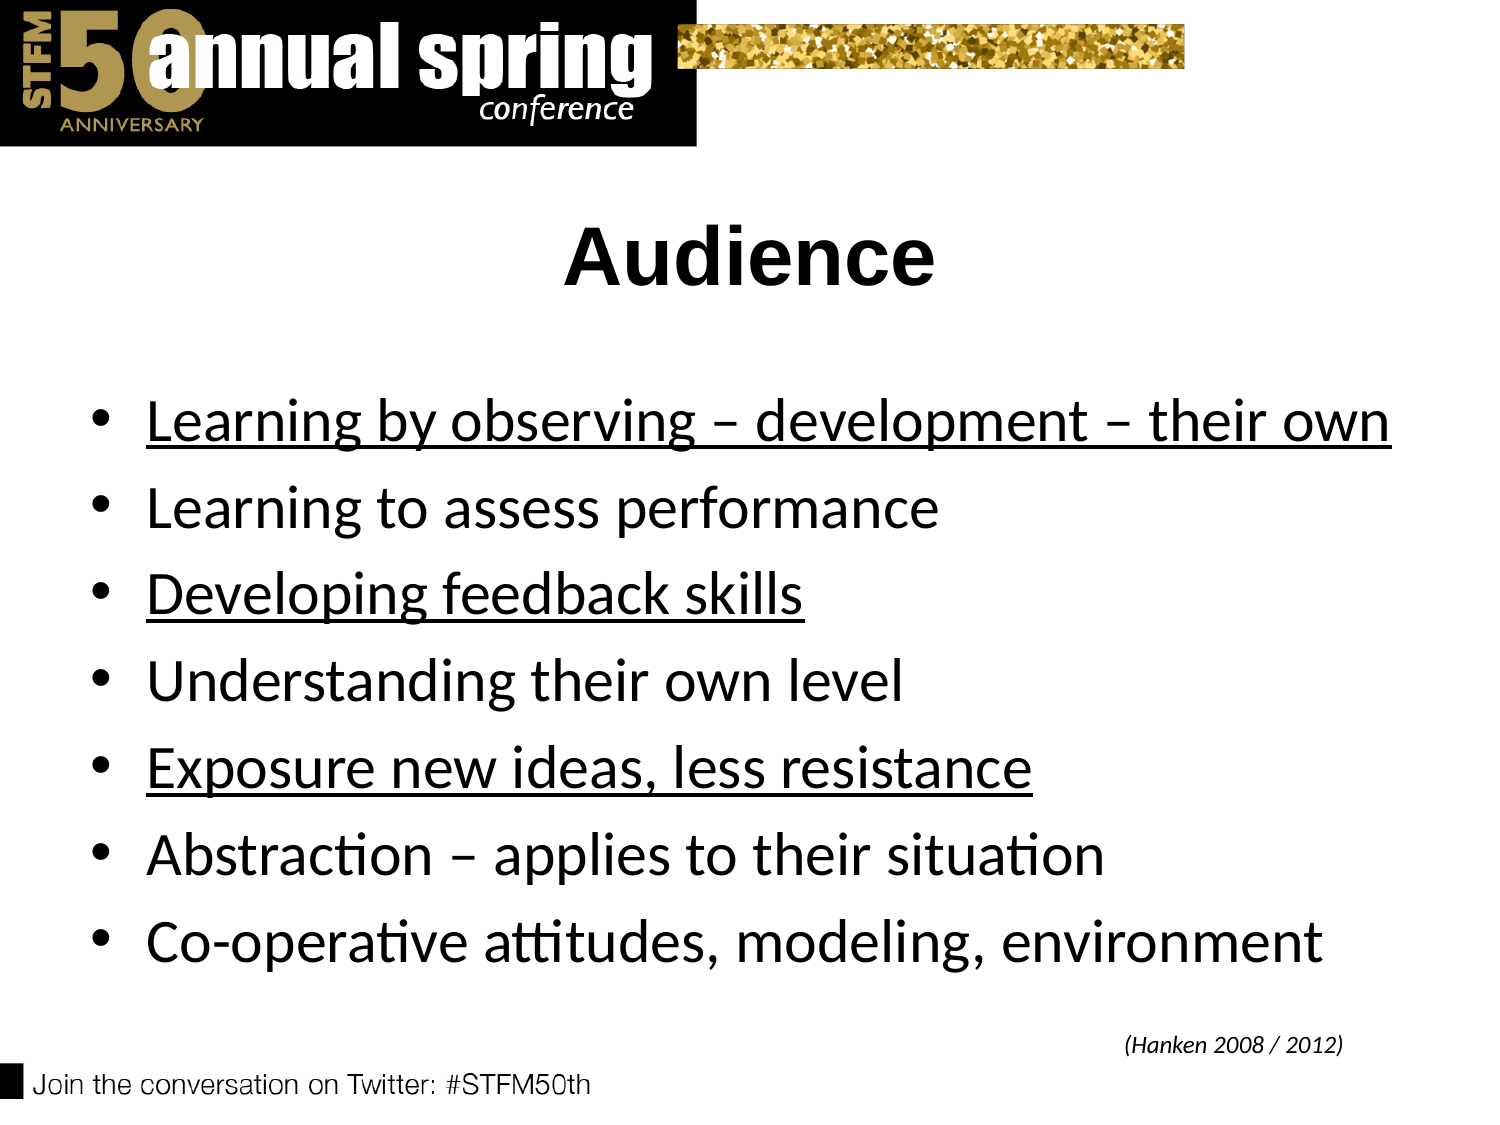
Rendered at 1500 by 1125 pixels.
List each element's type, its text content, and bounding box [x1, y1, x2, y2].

title Audience [75, 154, 1425, 350]
picture [0, 0, 1500, 1125]
list Learning by observing – development – their own Learning to assess performance Developing feedback skills Understanding their own level Exposure new ideas, less resistance Abstraction – applies to their situation Co-operative attitudes, modeling, environment [75, 371, 1425, 1021]
text_box (Hanken 2008 / 2012) [1109, 1020, 1411, 1066]
